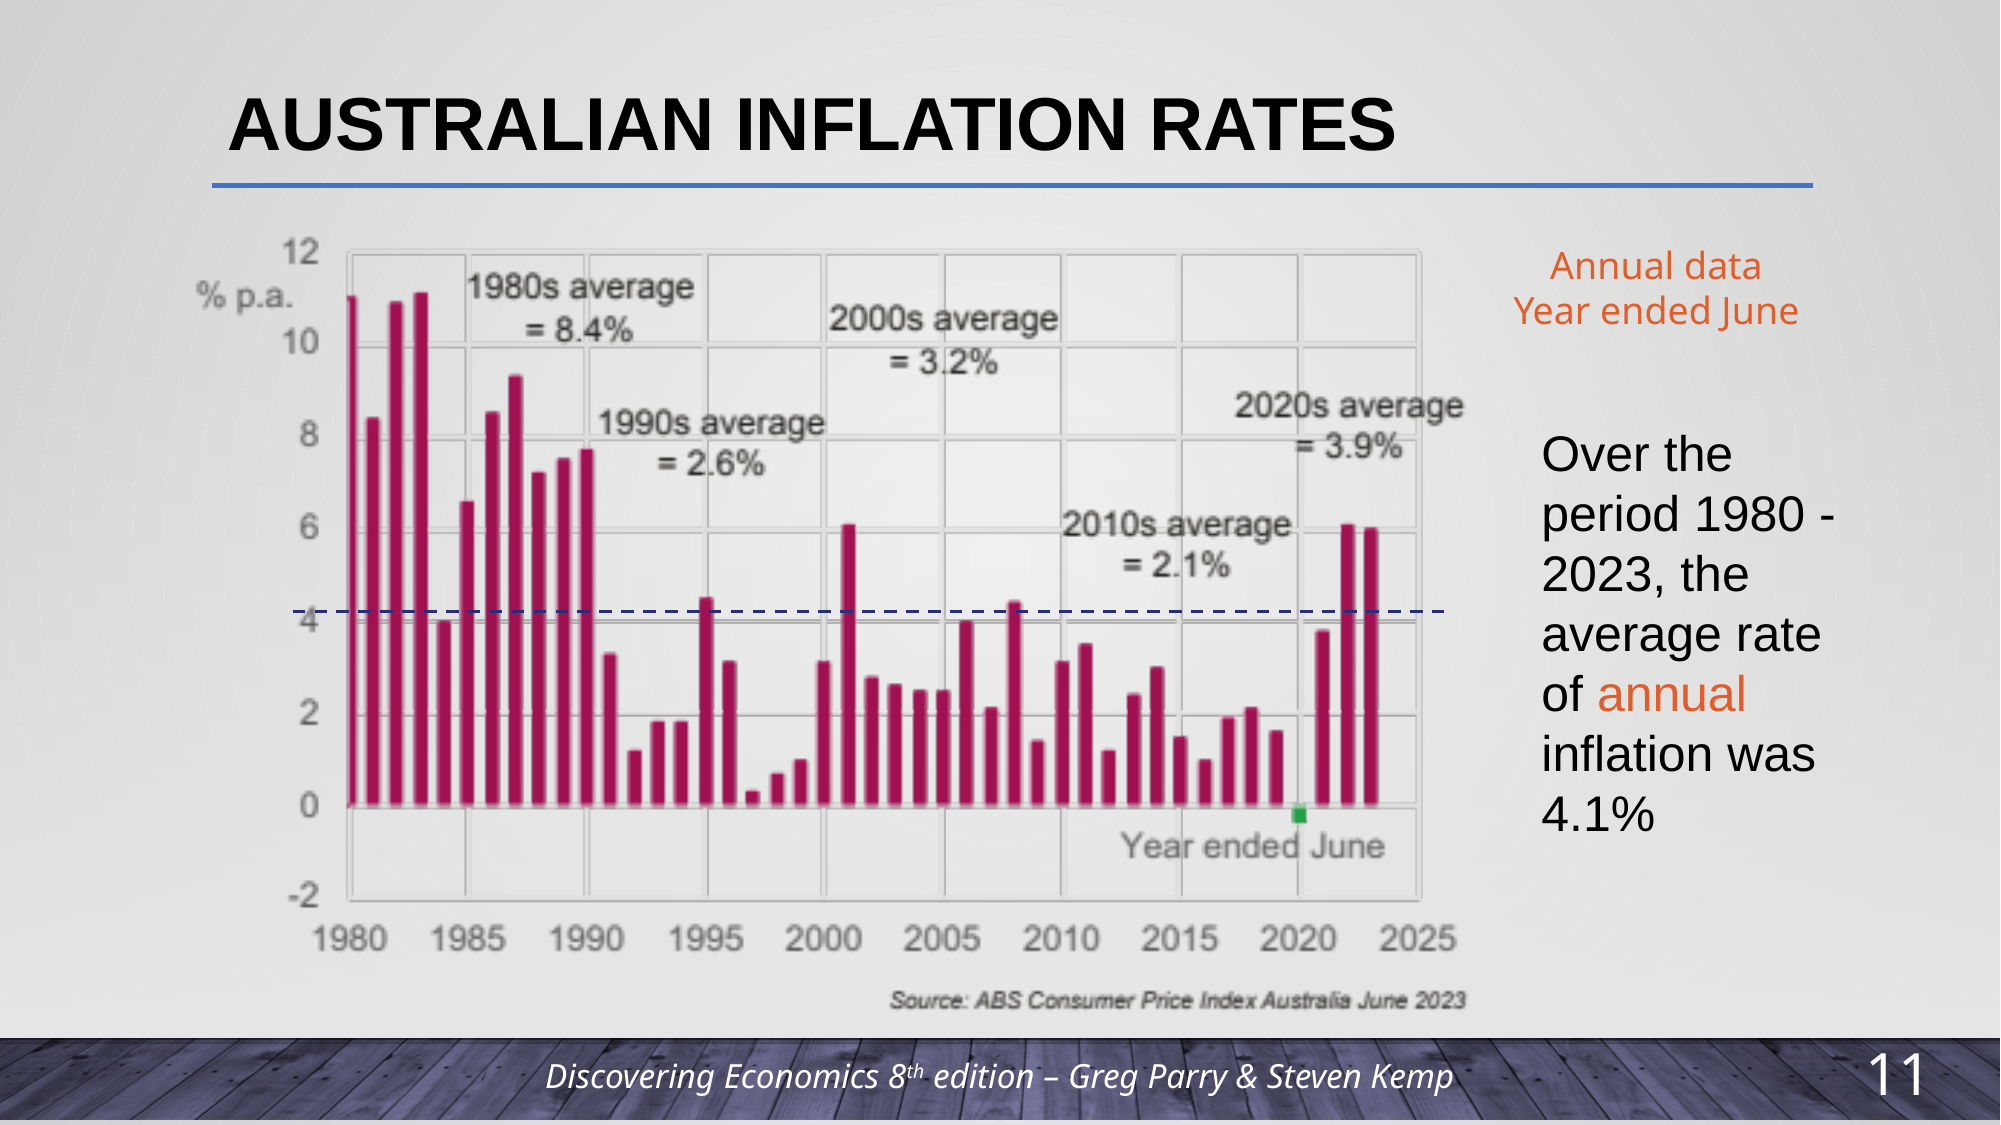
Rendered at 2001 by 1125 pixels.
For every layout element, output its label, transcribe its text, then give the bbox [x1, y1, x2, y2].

text_box Annual data Year ended June [1493, 234, 1821, 340]
text_box Over the period 1980 - 2023, the average rate of annual inflation was 4.1% [1526, 413, 1880, 954]
title Australian inflation rates [212, 78, 1865, 183]
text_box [160, 221, 1493, 1047]
slide_number 10 [1813, 1029, 1947, 1113]
